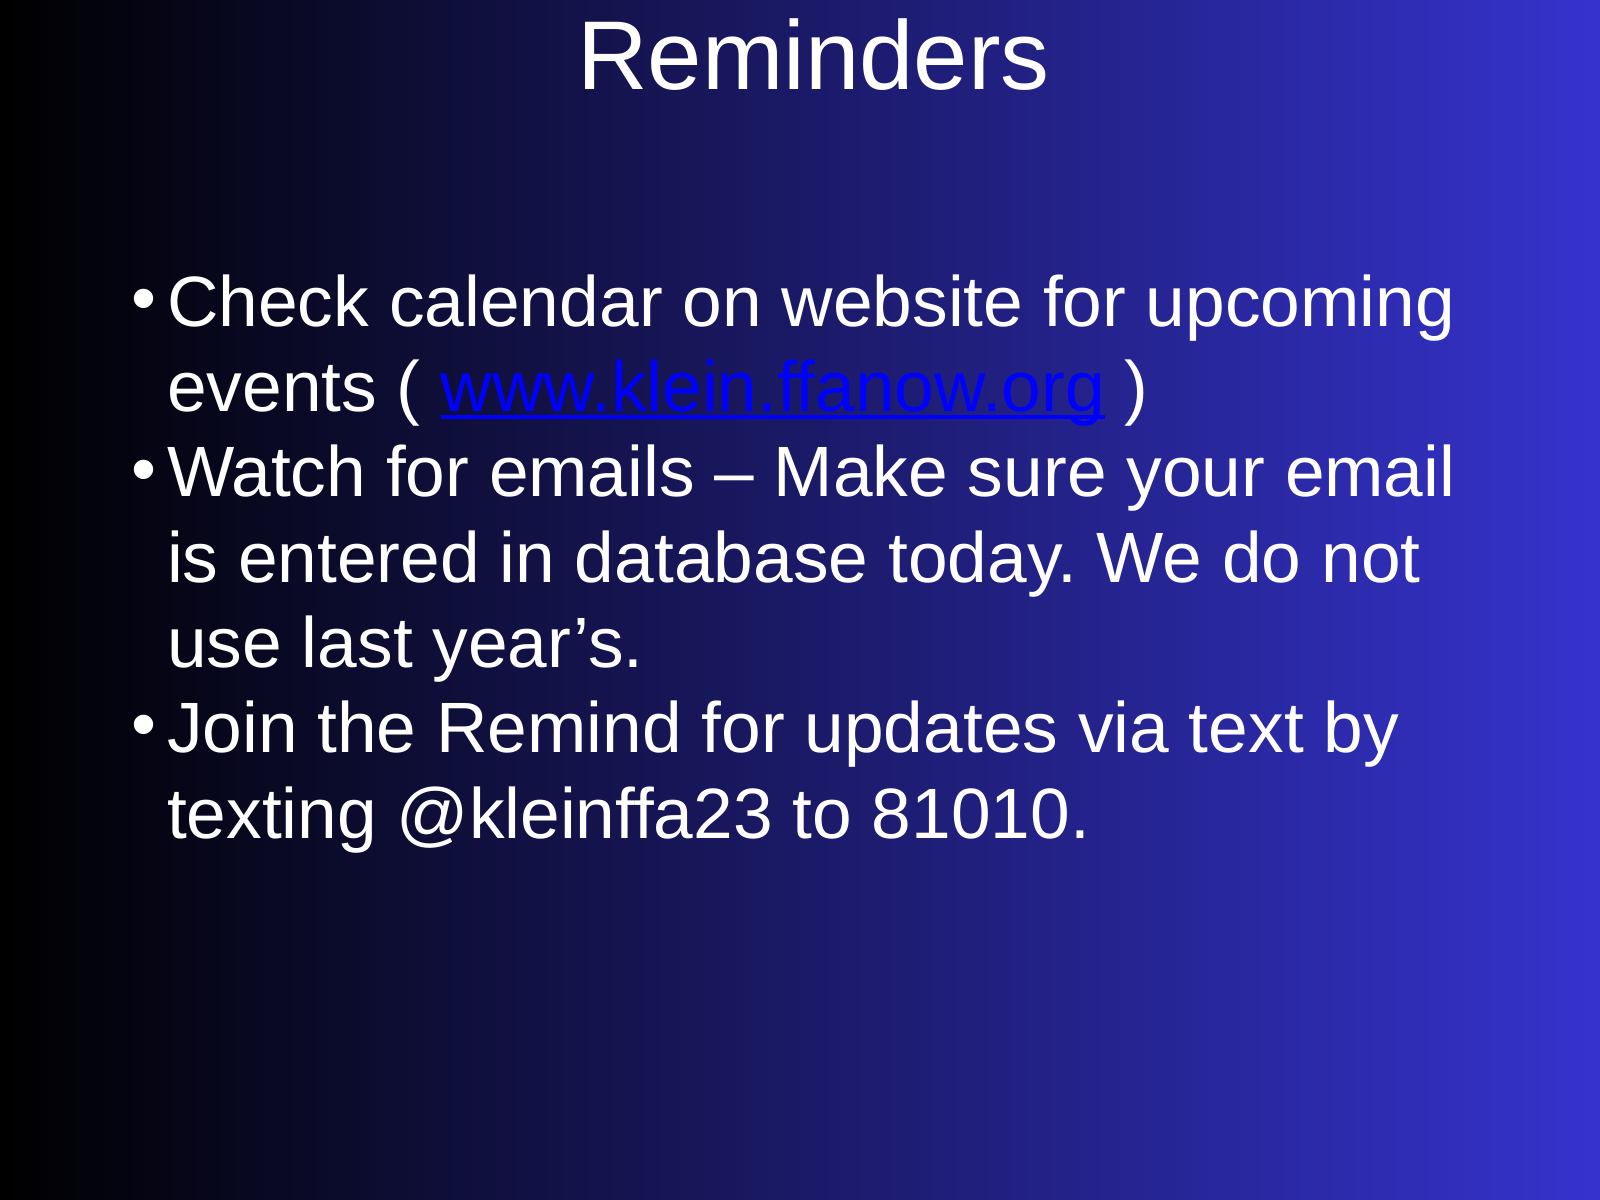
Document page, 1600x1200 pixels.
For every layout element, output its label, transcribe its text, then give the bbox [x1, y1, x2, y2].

text_box Reminders [108, 0, 1519, 110]
text_box Check calendar on website for upcoming events ( www.klein.ffanow.org ) Watch for emails – Make sure your email is entered in database today. We do not use last year’s. Join the Remind for updates via text by texting @kleinffa23 to 81010. [94, 169, 1505, 853]
